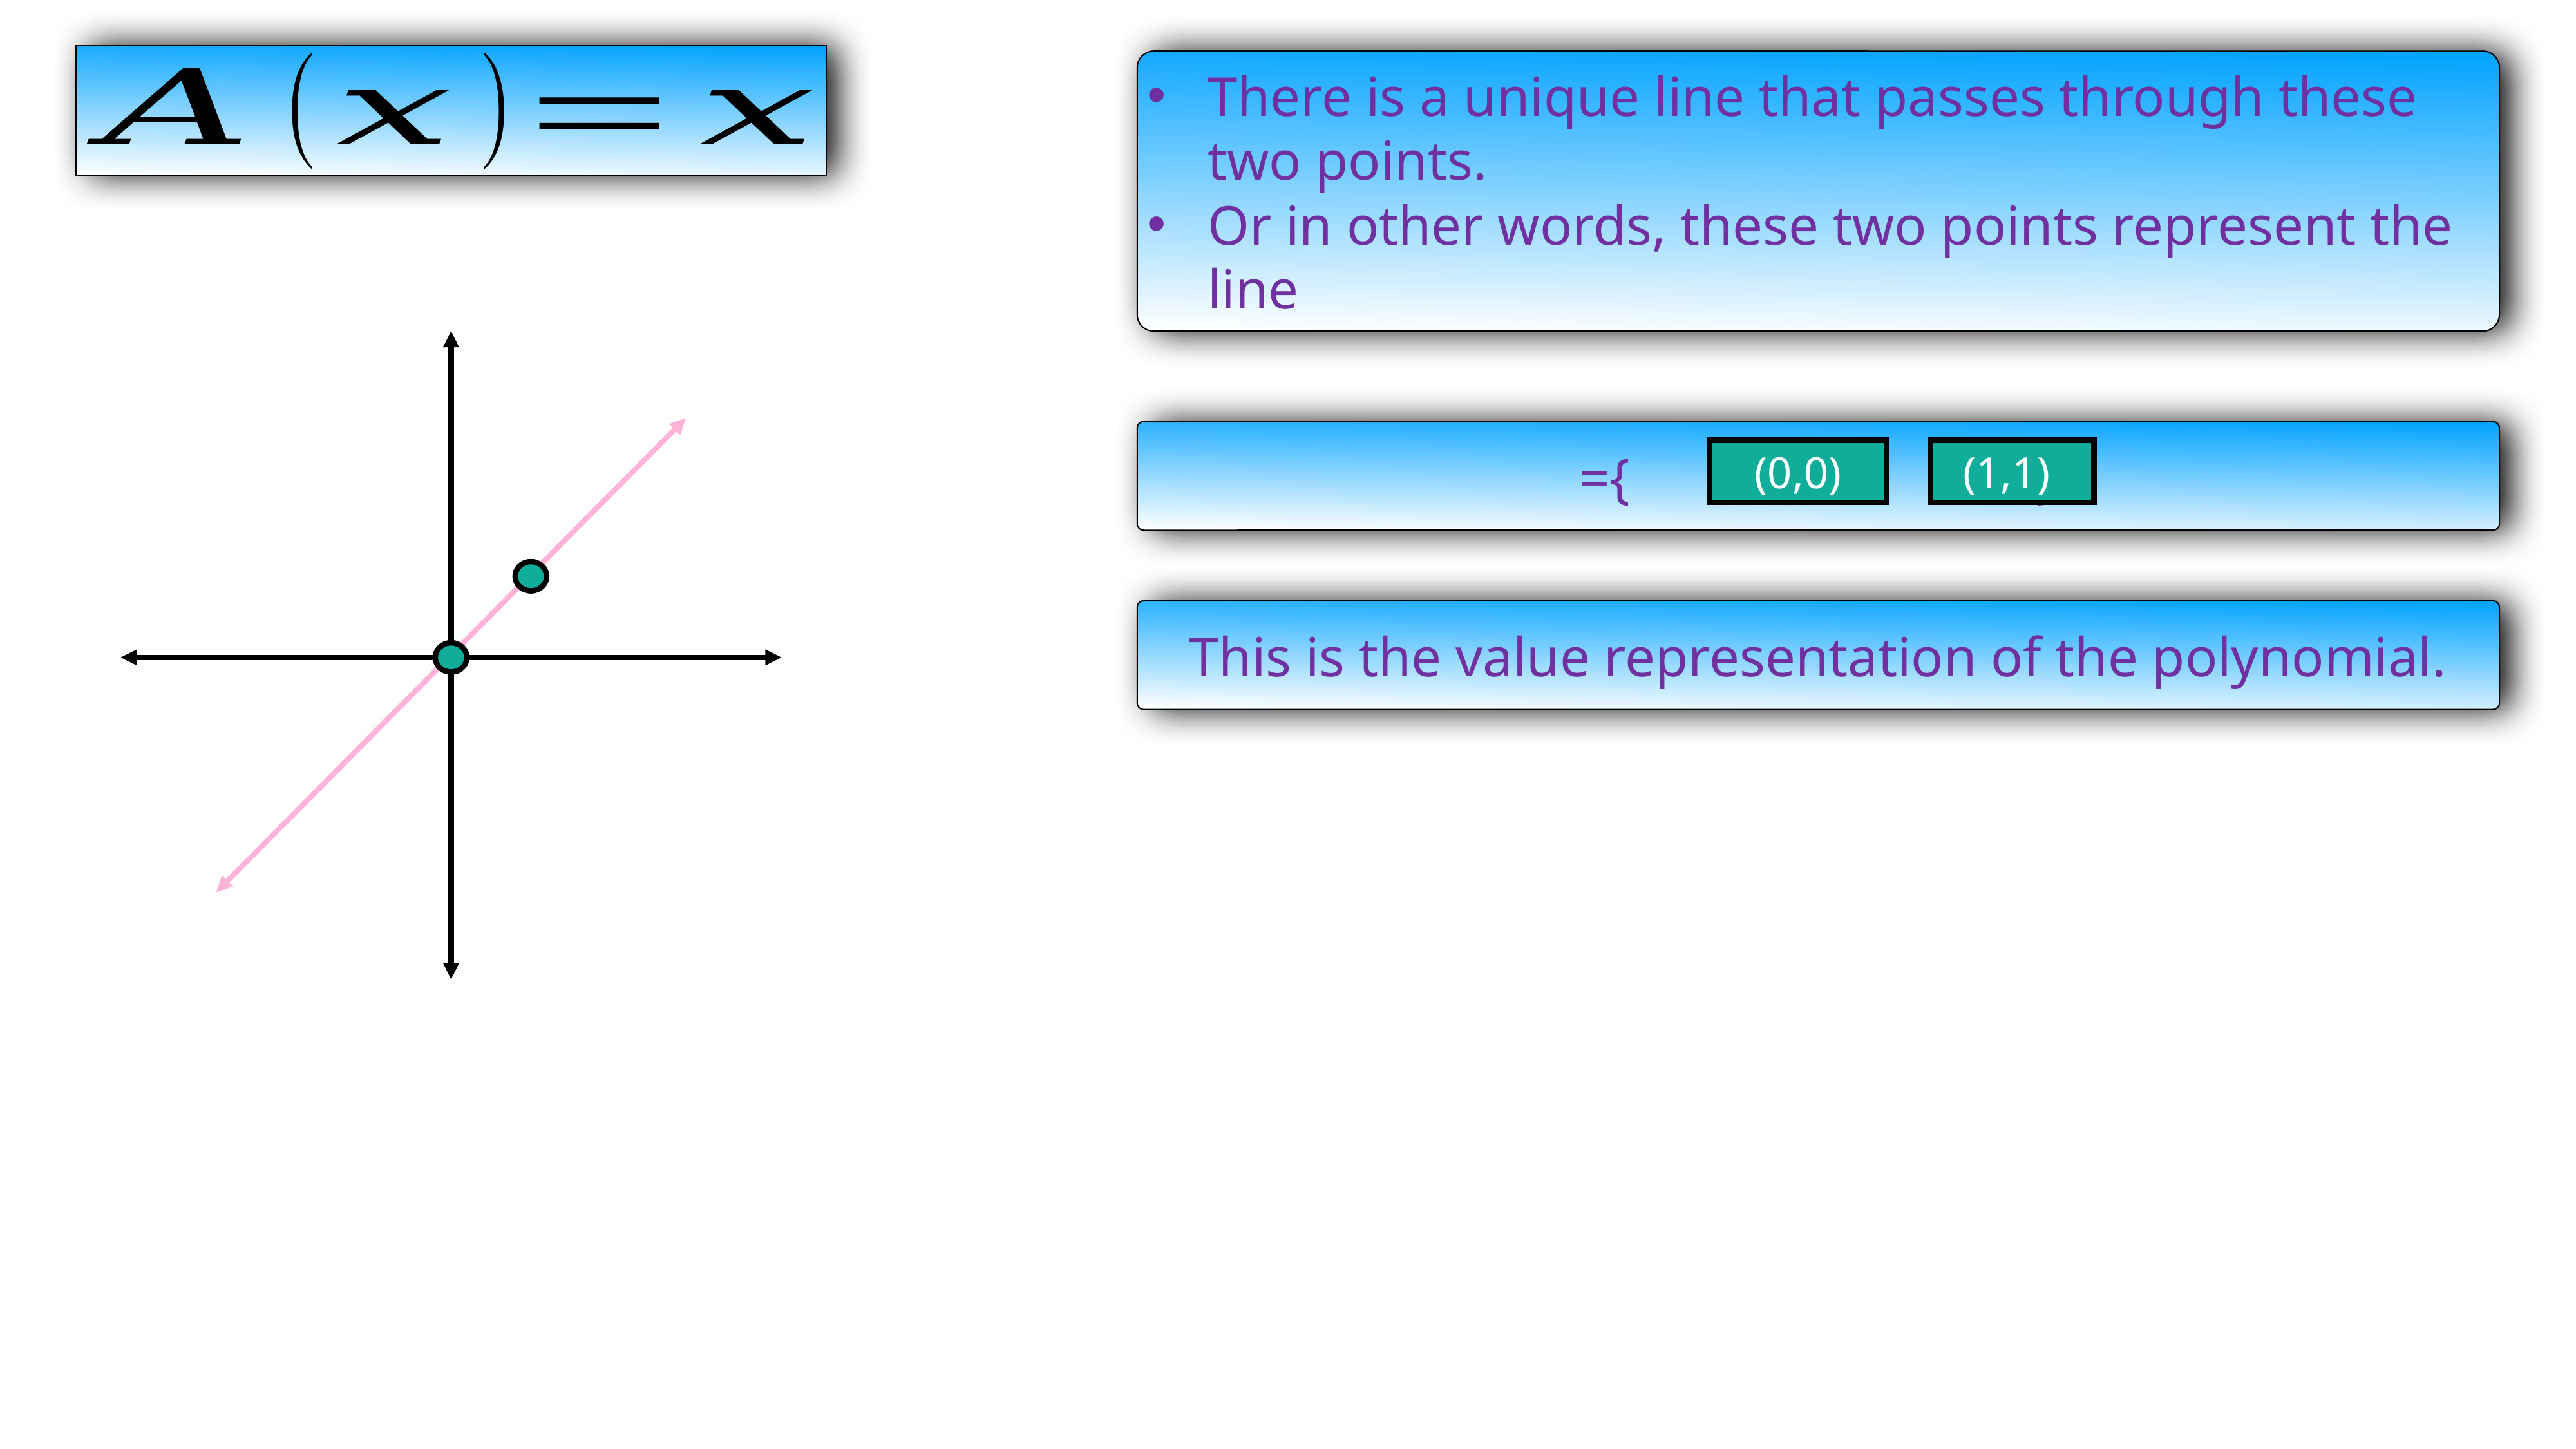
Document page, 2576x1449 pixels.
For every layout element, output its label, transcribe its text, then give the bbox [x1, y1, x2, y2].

text_box , [1707, 437, 1889, 445]
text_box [216, 418, 687, 893]
text_box This is the value representation of the polynomial. [1137, 600, 2500, 710]
text_box (0,0) [1709, 440, 1888, 502]
text_box (1,1) [1930, 440, 2094, 502]
